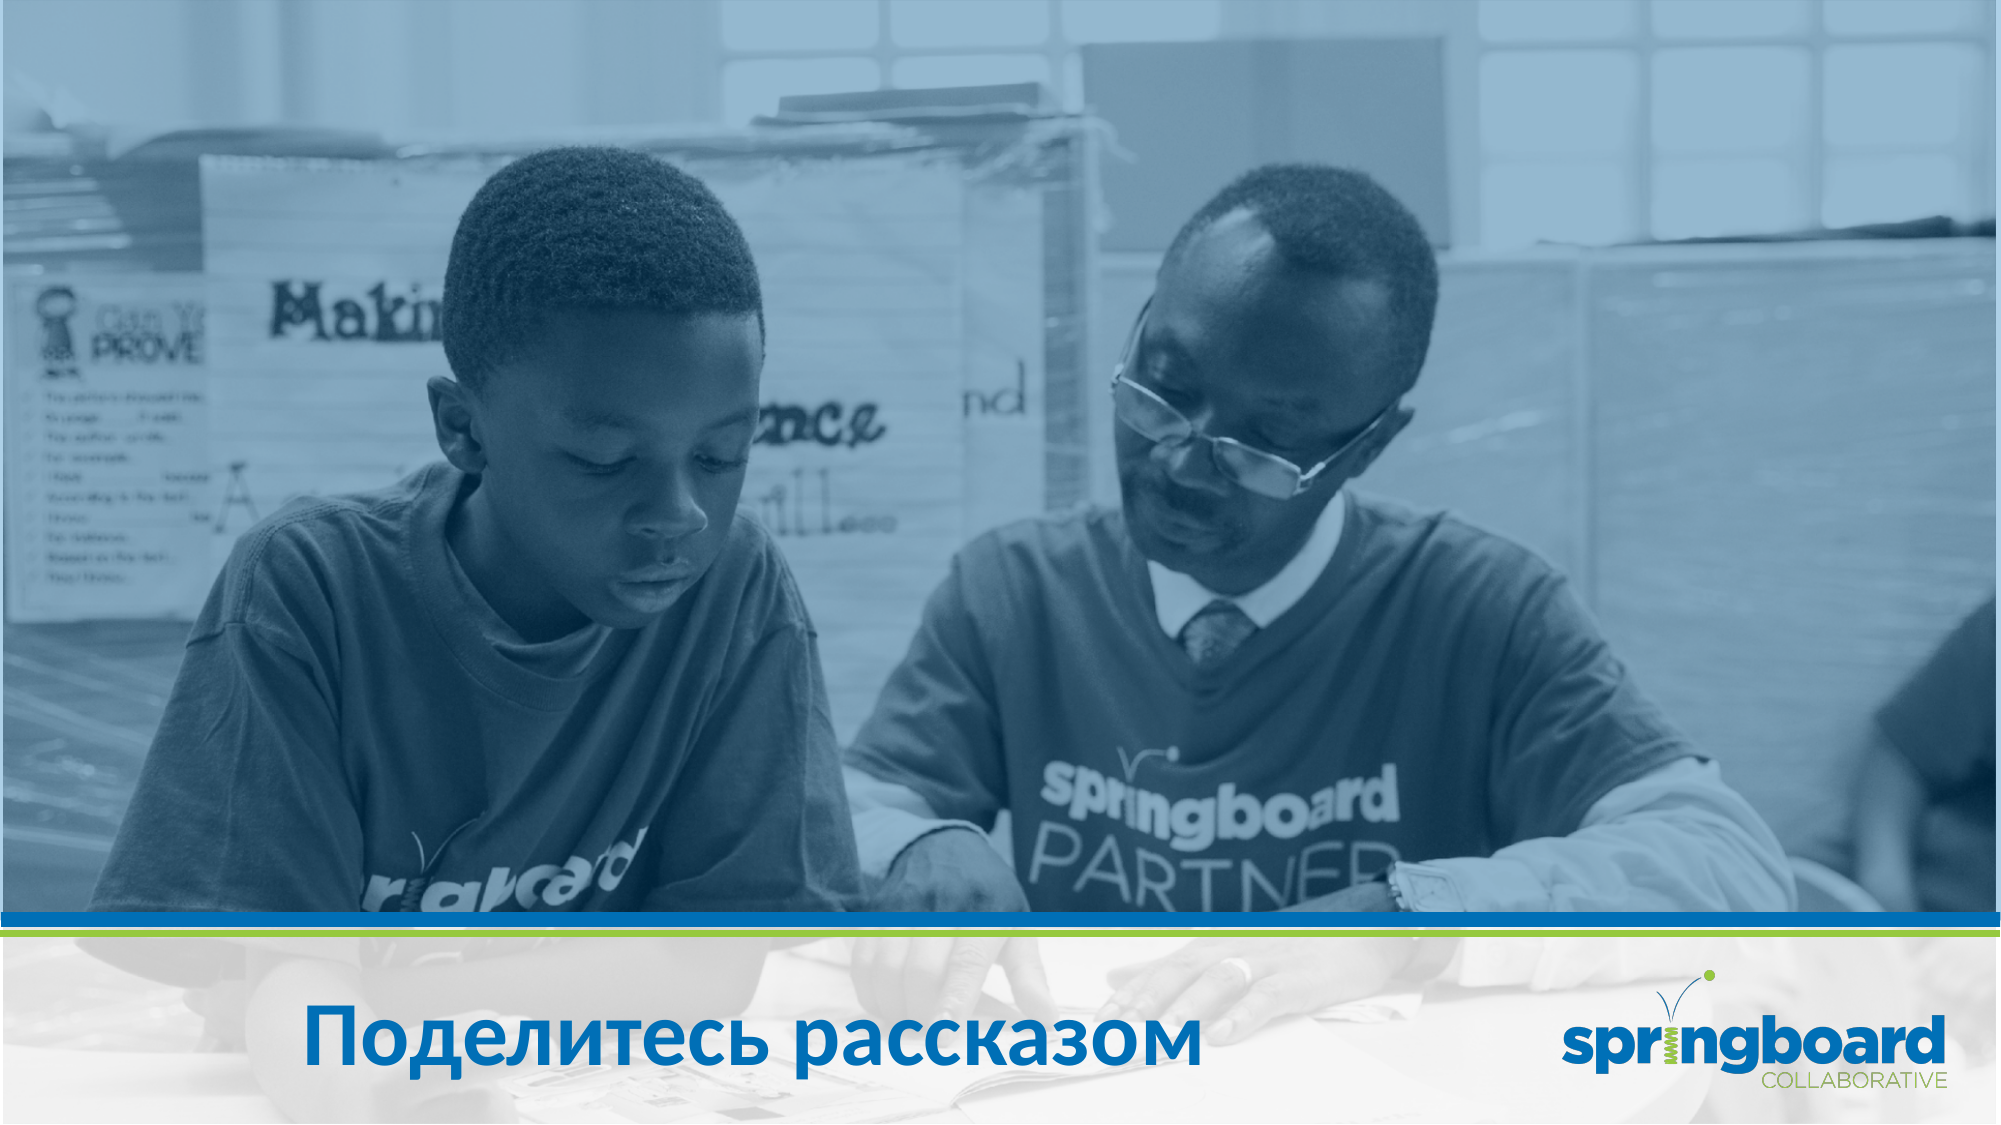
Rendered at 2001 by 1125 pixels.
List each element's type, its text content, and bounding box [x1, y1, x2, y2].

picture [3, 0, 1997, 912]
title Поделитесь рассказом [3, 983, 1506, 1076]
picture [1562, 970, 1947, 1088]
